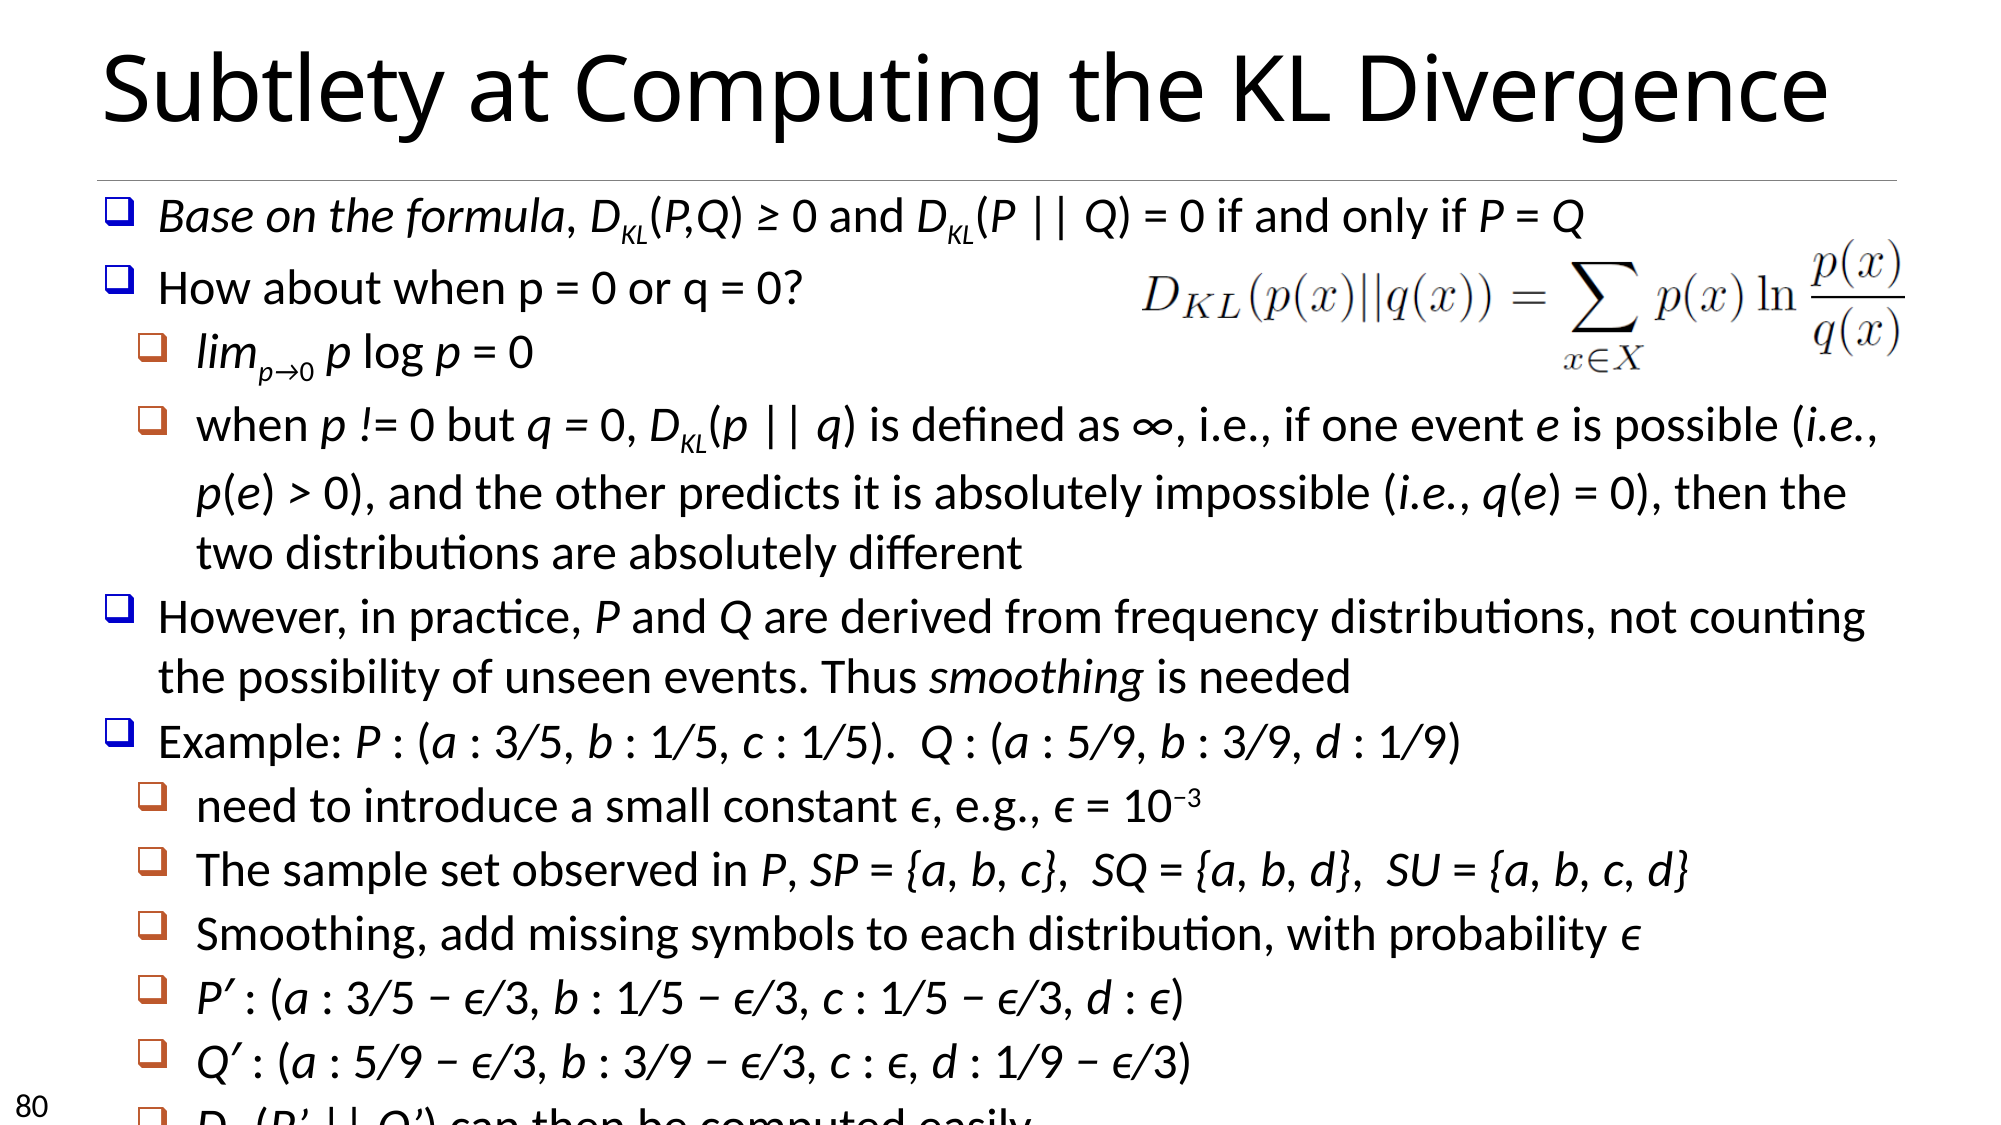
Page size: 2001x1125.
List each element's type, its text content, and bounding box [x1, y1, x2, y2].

list Base on the formula, DKL(P,Q) ≥ 0 and DKL(P || Q) = 0 if and only if P = Q How about when p = 0 or q = 0? limp→0 p log p = 0 when p != 0 but q = 0, DKL(p || q) is defined as ∞, i.e., if one event e is possible (i.e., p(e) > 0), and the other predicts it is absolutely impossible (i.e., q(e) = 0), then the two distributions are absolutely different However, in practice, P and Q are derived from frequency distributions, not counting the possibility of unseen events. Thus smoothing is needed Example: P : (a : 3/5, b : 1/5, c : 1/5). Q : (a : 5/9, b : 3/9, d : 1/9) need to introduce a small constant ϵ, e.g., ϵ = 10−3 The sample set observed in P, SP = {a, b, c}, SQ = {a, b, d}, SU = {a, b, c, d} Smoothing, add missing symbols to each distribution, with probability ϵ P′ : (a : 3/5 − ϵ/3, b : 1/5 − ϵ/3, c : 1/5 − ϵ/3, d : ϵ) Q′ : (a : 5/9 − ϵ/3, b : 3/9 − ϵ/3, c : ϵ, d : 1/9 − ϵ/3) DKL(P’ || Q’) can then be computed easily [86, 174, 1905, 1125]
title Subtlety at Computing the KL Divergence [41, 0, 1892, 188]
picture [1141, 239, 1905, 376]
